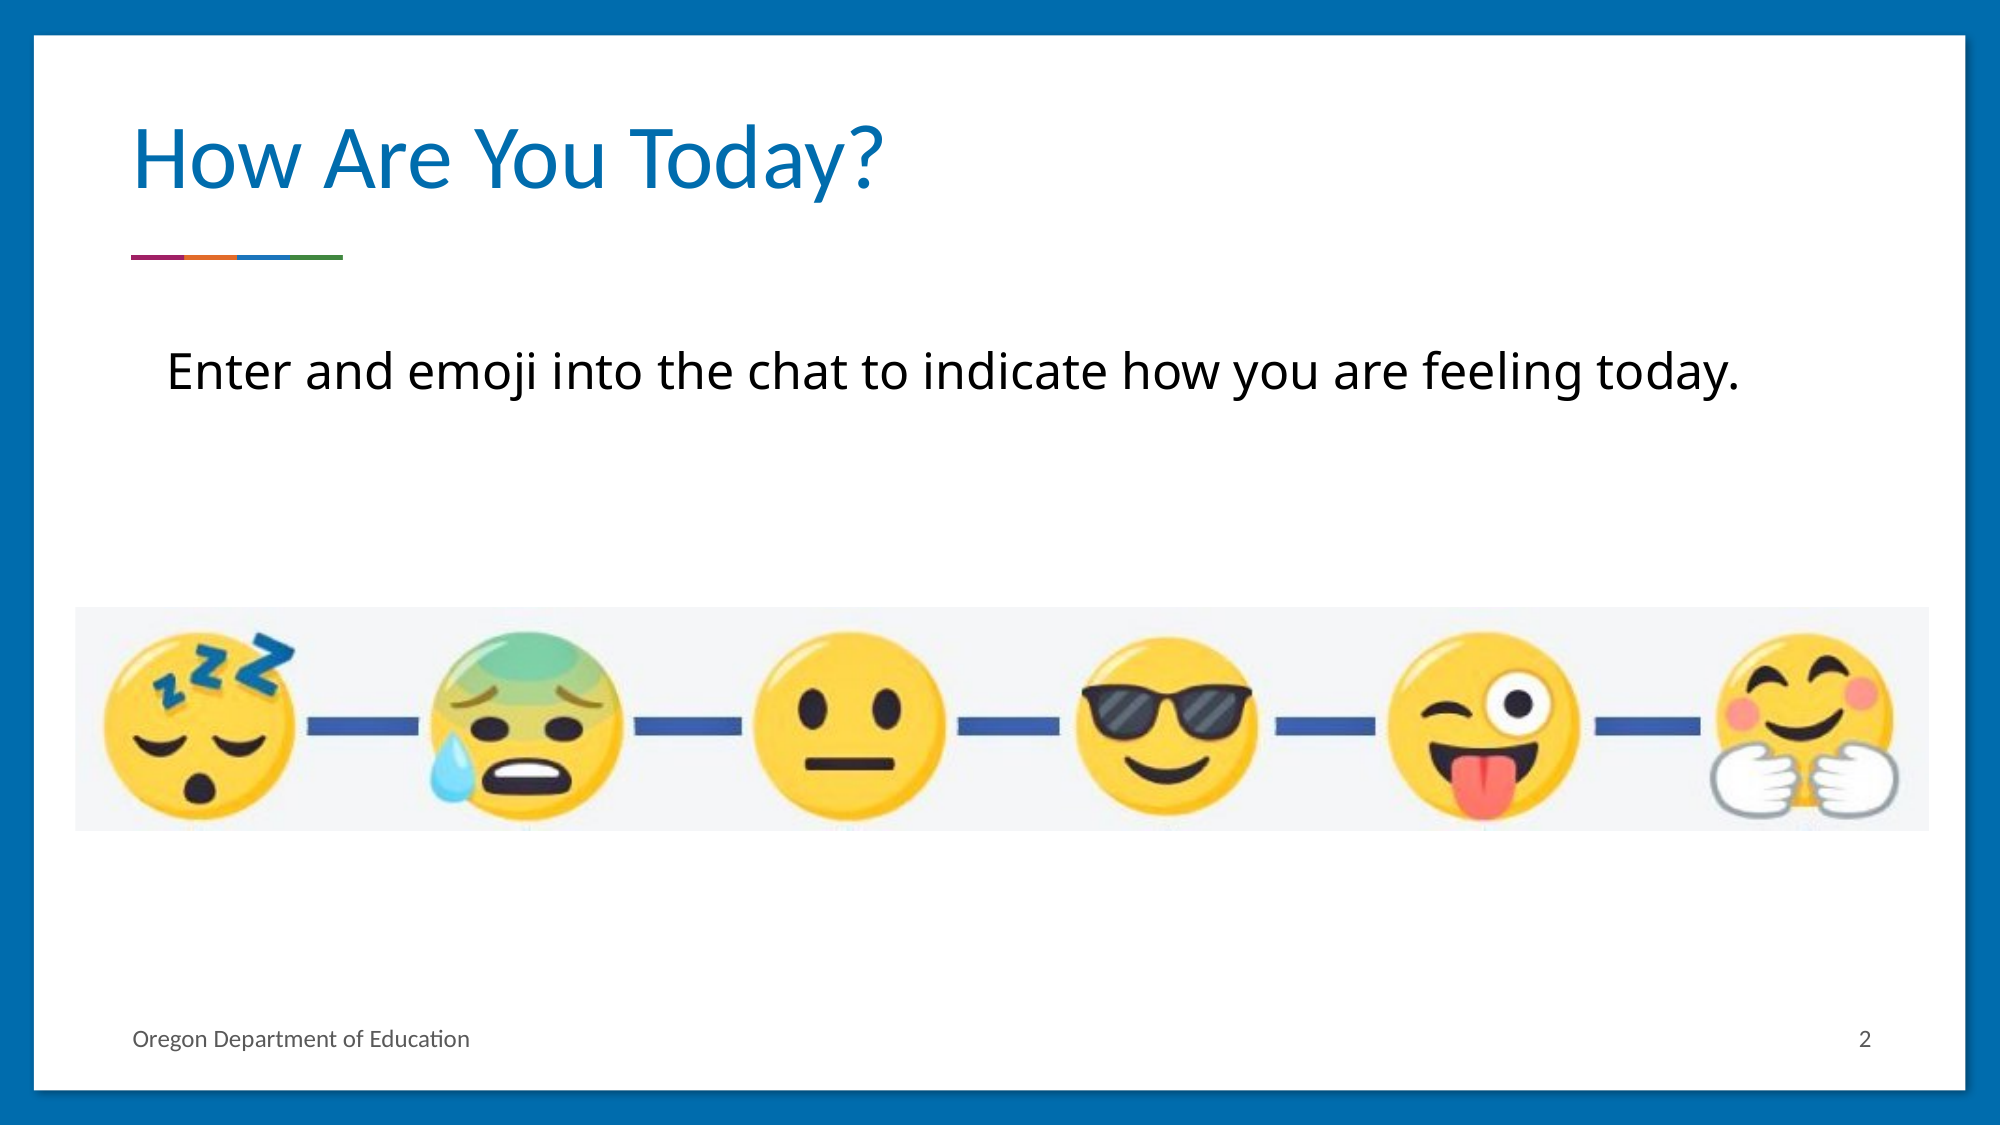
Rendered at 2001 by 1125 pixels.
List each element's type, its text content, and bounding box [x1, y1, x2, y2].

title How Are You Today? [117, 75, 1887, 244]
slide_number 2 [1412, 1007, 1887, 1068]
picture [75, 606, 1930, 831]
picture [131, 255, 343, 260]
text_box Enter and emoji into the chat to indicate how you are feeling today. [146, 319, 1854, 443]
